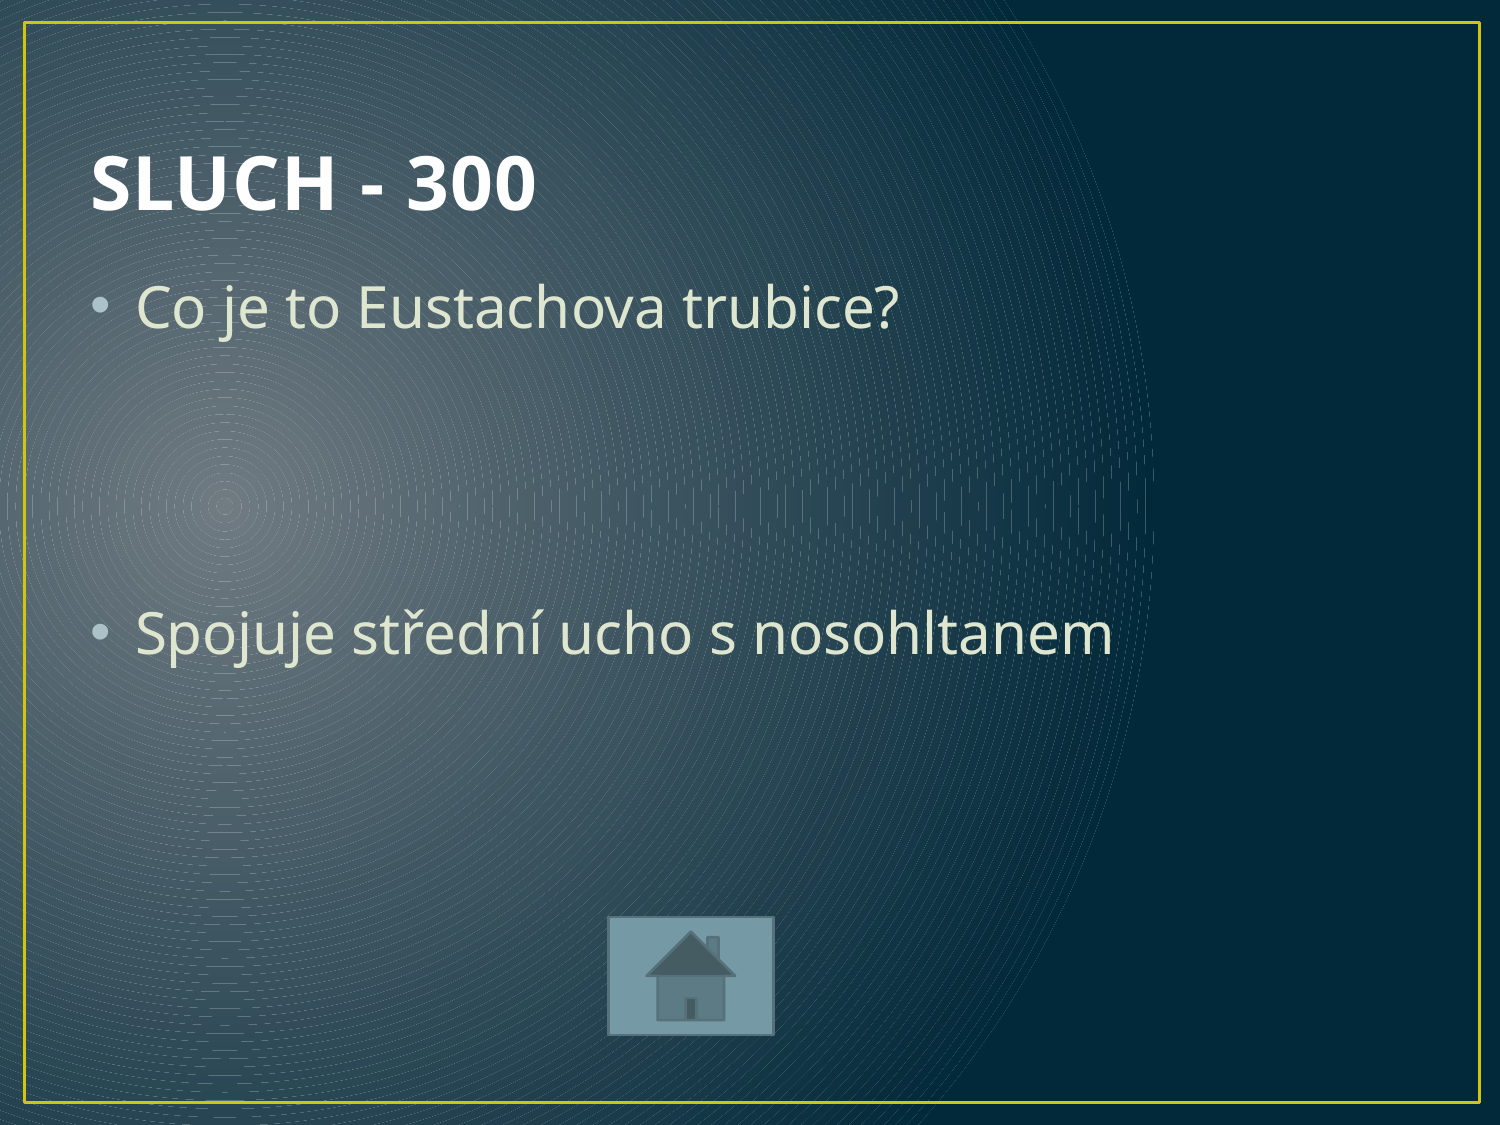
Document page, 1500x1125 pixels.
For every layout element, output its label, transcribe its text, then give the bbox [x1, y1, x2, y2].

text_box [607, 916, 775, 1036]
list Co je to Eustachova trubice? Spojuje střední ucho s nosohltanem [75, 262, 1425, 1005]
title SLUCH - 300 [75, 45, 1425, 233]
